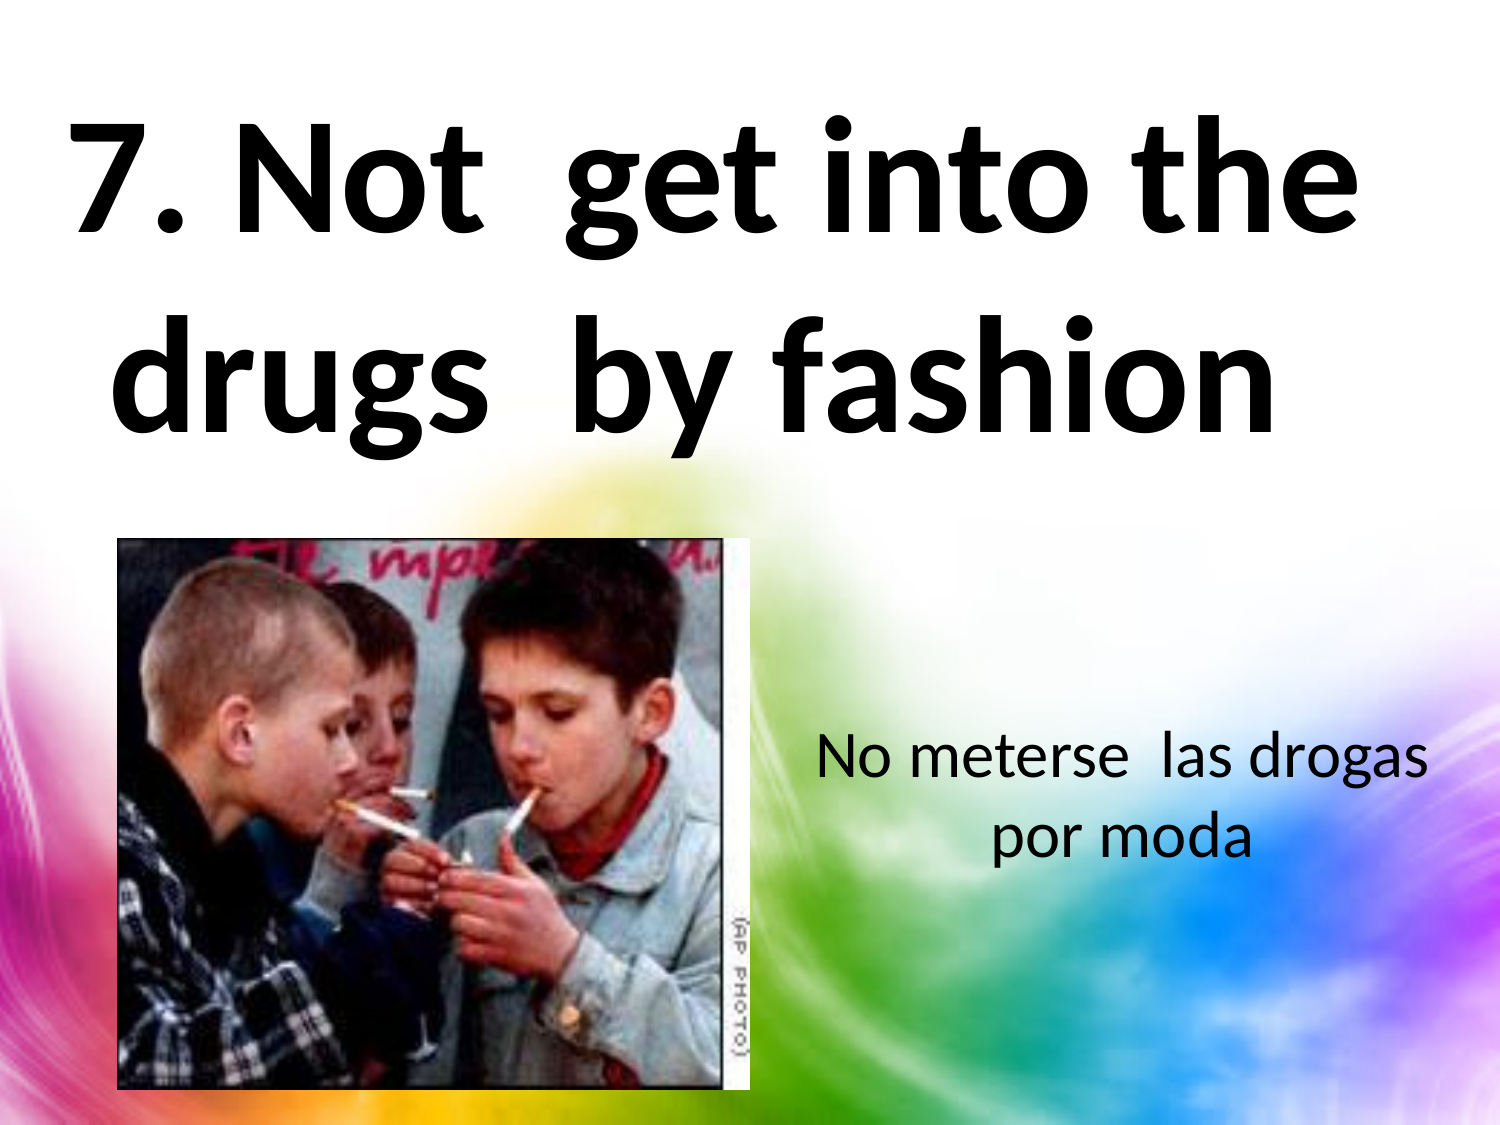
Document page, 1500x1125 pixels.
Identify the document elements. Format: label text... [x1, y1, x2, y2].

picture [0, 0, 1500, 1125]
text_box No meterse las drogas por moda [800, 703, 1445, 878]
text_box 7. Not get into the drugs by fashion [46, 58, 1419, 474]
